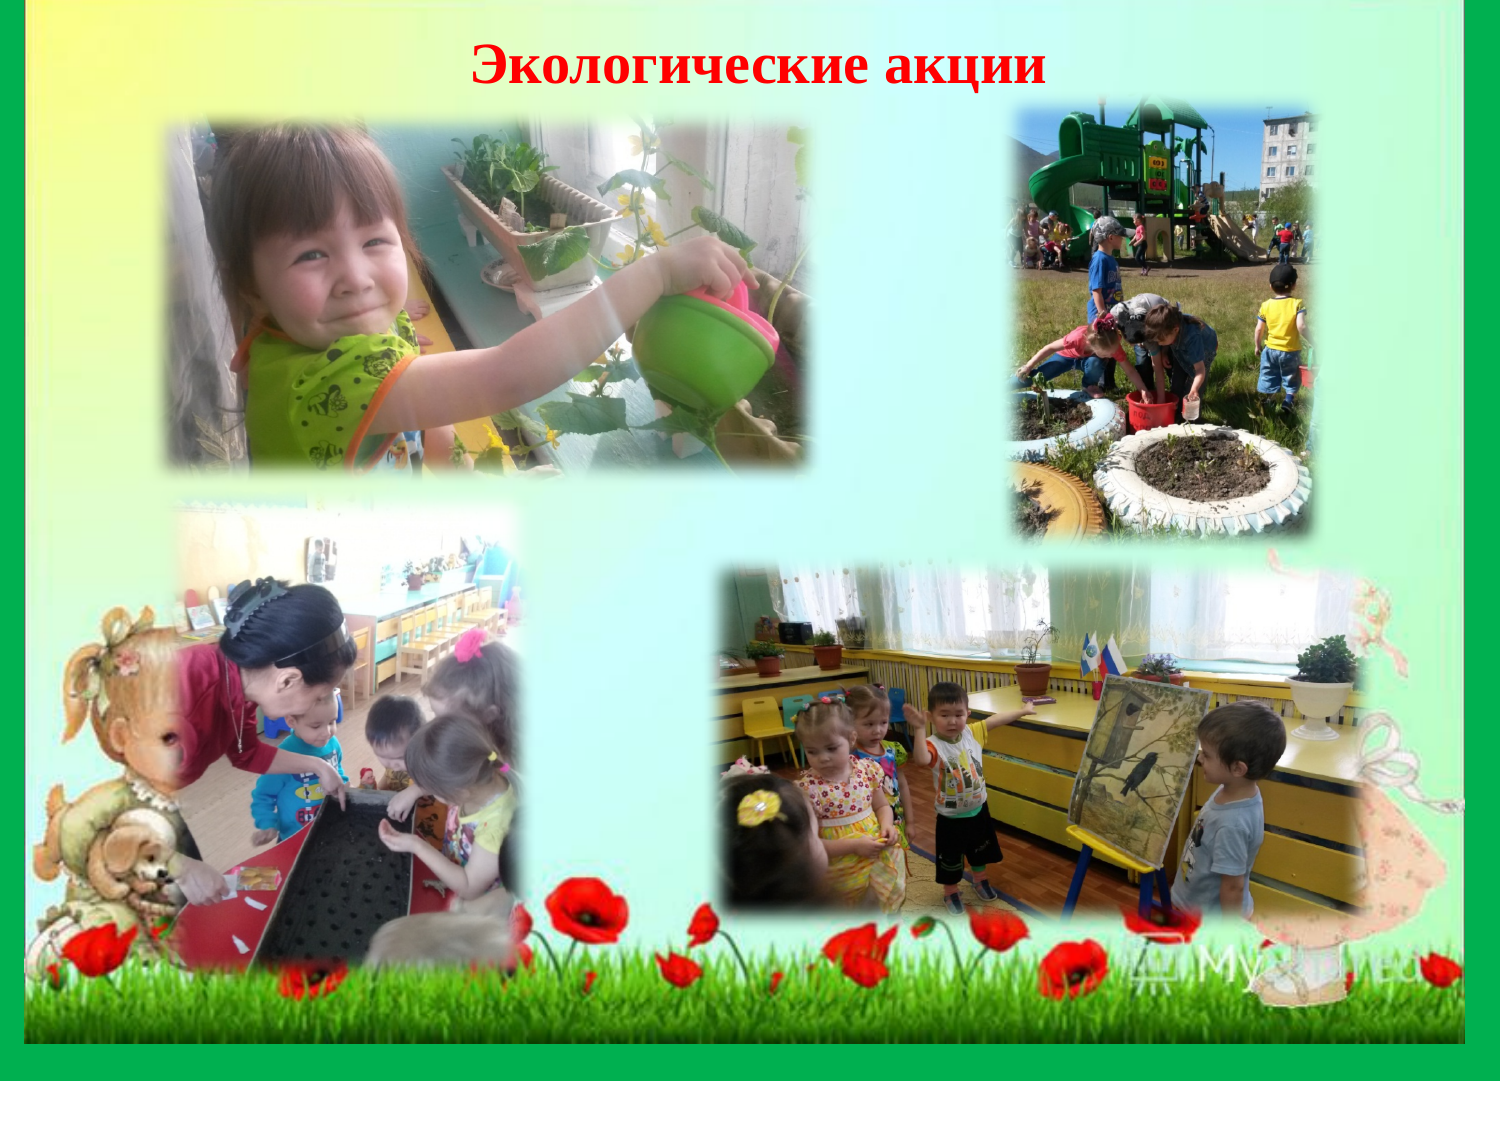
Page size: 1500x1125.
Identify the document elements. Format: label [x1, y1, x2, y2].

picture [24, 0, 1466, 1045]
